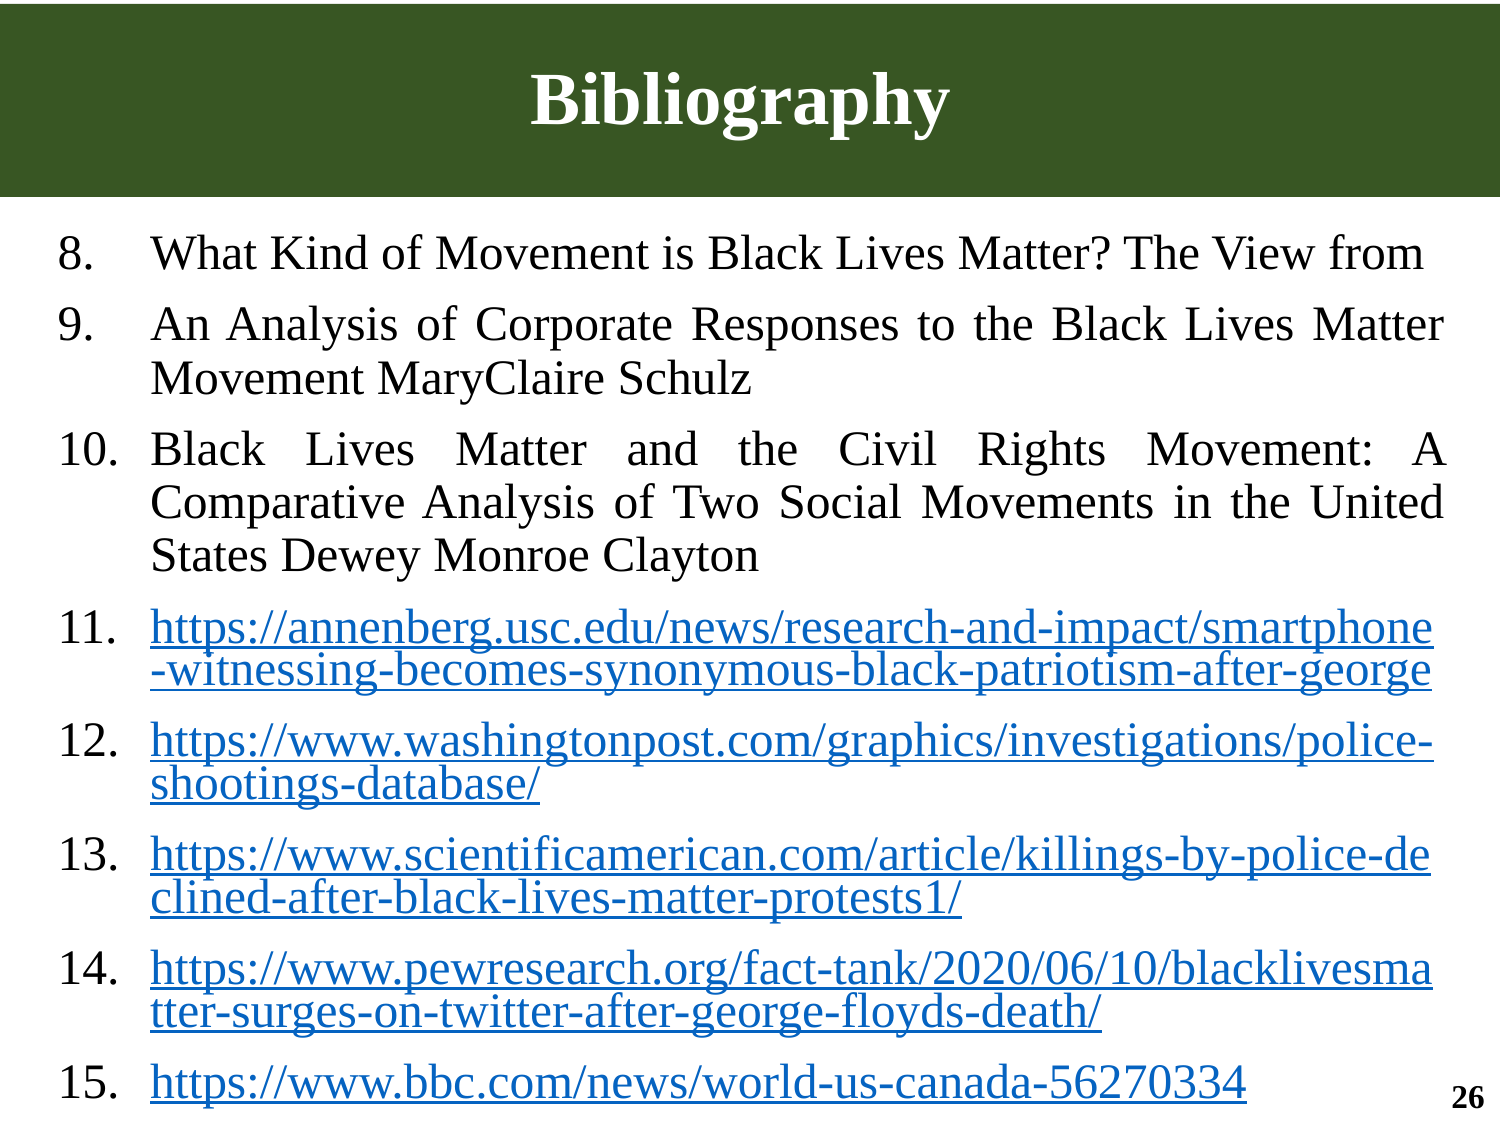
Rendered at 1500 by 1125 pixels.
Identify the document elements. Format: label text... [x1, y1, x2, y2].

list What Kind of Movement is Black Lives Matter? The View from An Analysis of Corporate Responses to the Black Lives Matter Movement MaryClaire Schulz Black Lives Matter and the Civil Rights Movement: A Comparative Analysis of Two Social Movements in the United States Dewey Monroe Clayton https://annenberg.usc.edu/news/research-and-impact/smartphone-witnessing-becomes-synonymous-black-patriotism-after-george https://www.washingtonpost.com/graphics/investigations/police-shootings-database/ https://www.scientificamerican.com/article/killings-by-police-declined-after-black-lives-matter-protests1/ https://www.pewresearch.org/fact-tank/2020/06/10/blacklivesmatter-surges-on-twitter-after-george-floyds-death/ https://www.bbc.com/news/world-us-canada-56270334 How Change Happens: Why Some Social Movements Succeed While Others Don't | Book reviews | Features | PND (philanthropynewsdigest.org) [42, 219, 1460, 1113]
slide_number 26 [1162, 1065, 1500, 1125]
title Bibliography [0, 3, 1500, 197]
